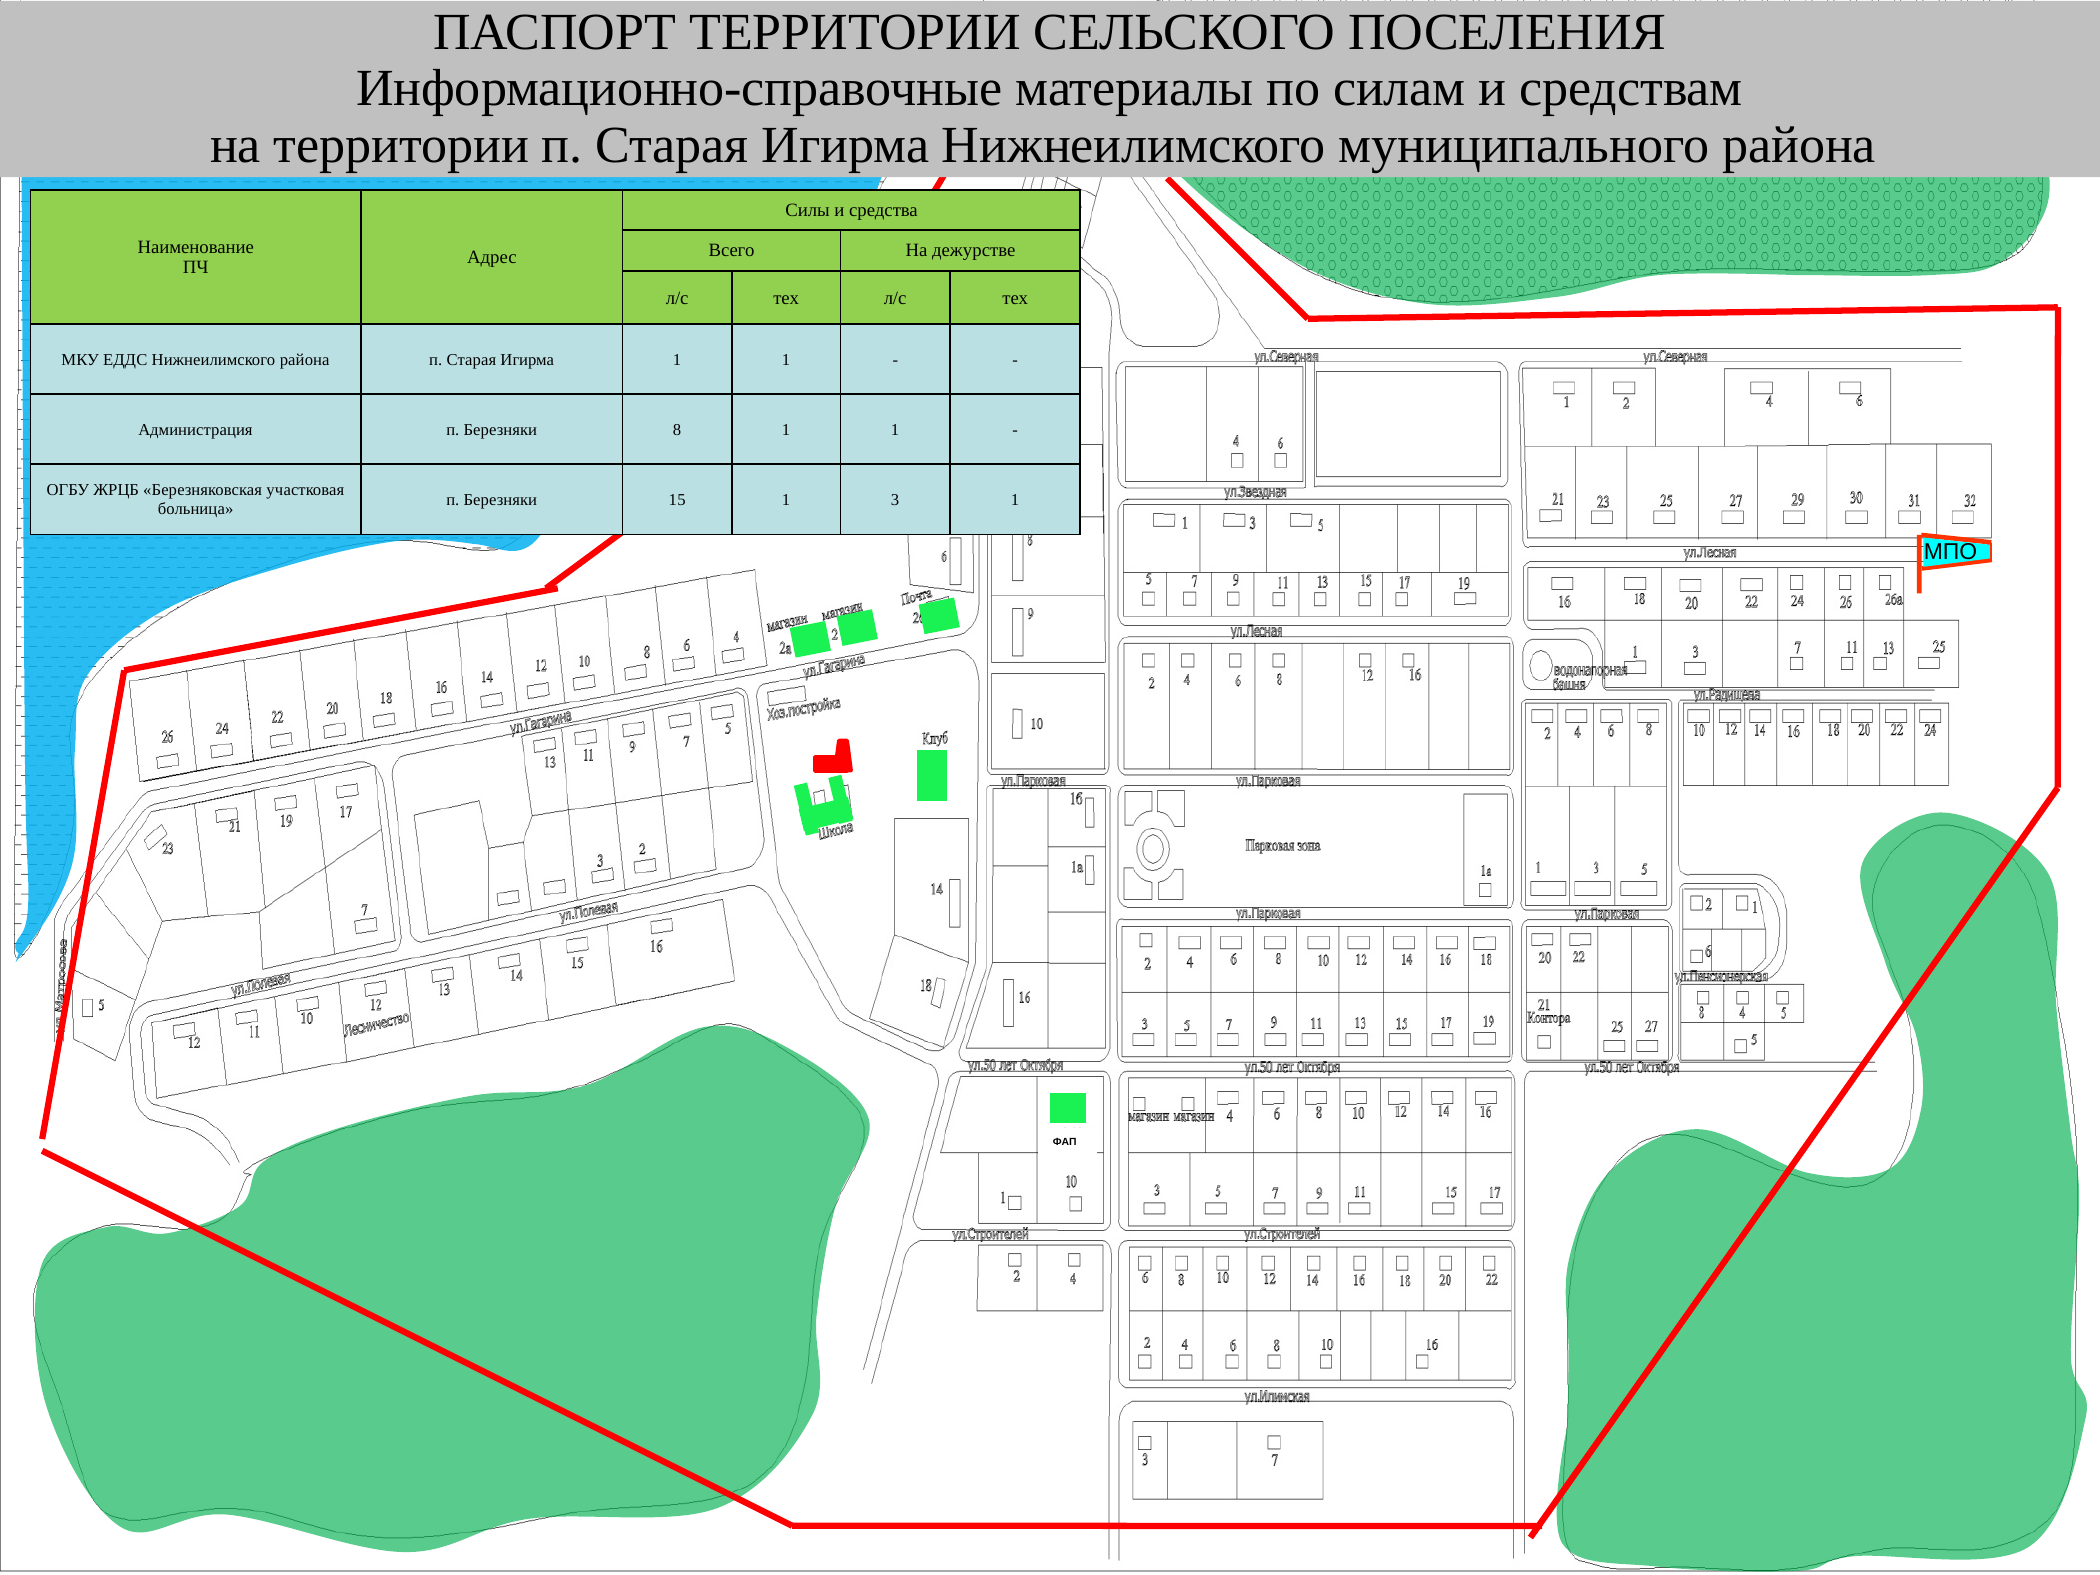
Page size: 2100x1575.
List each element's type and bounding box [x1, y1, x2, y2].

text_box [1893, 529, 2008, 594]
text_box [0, 0, 2100, 1575]
